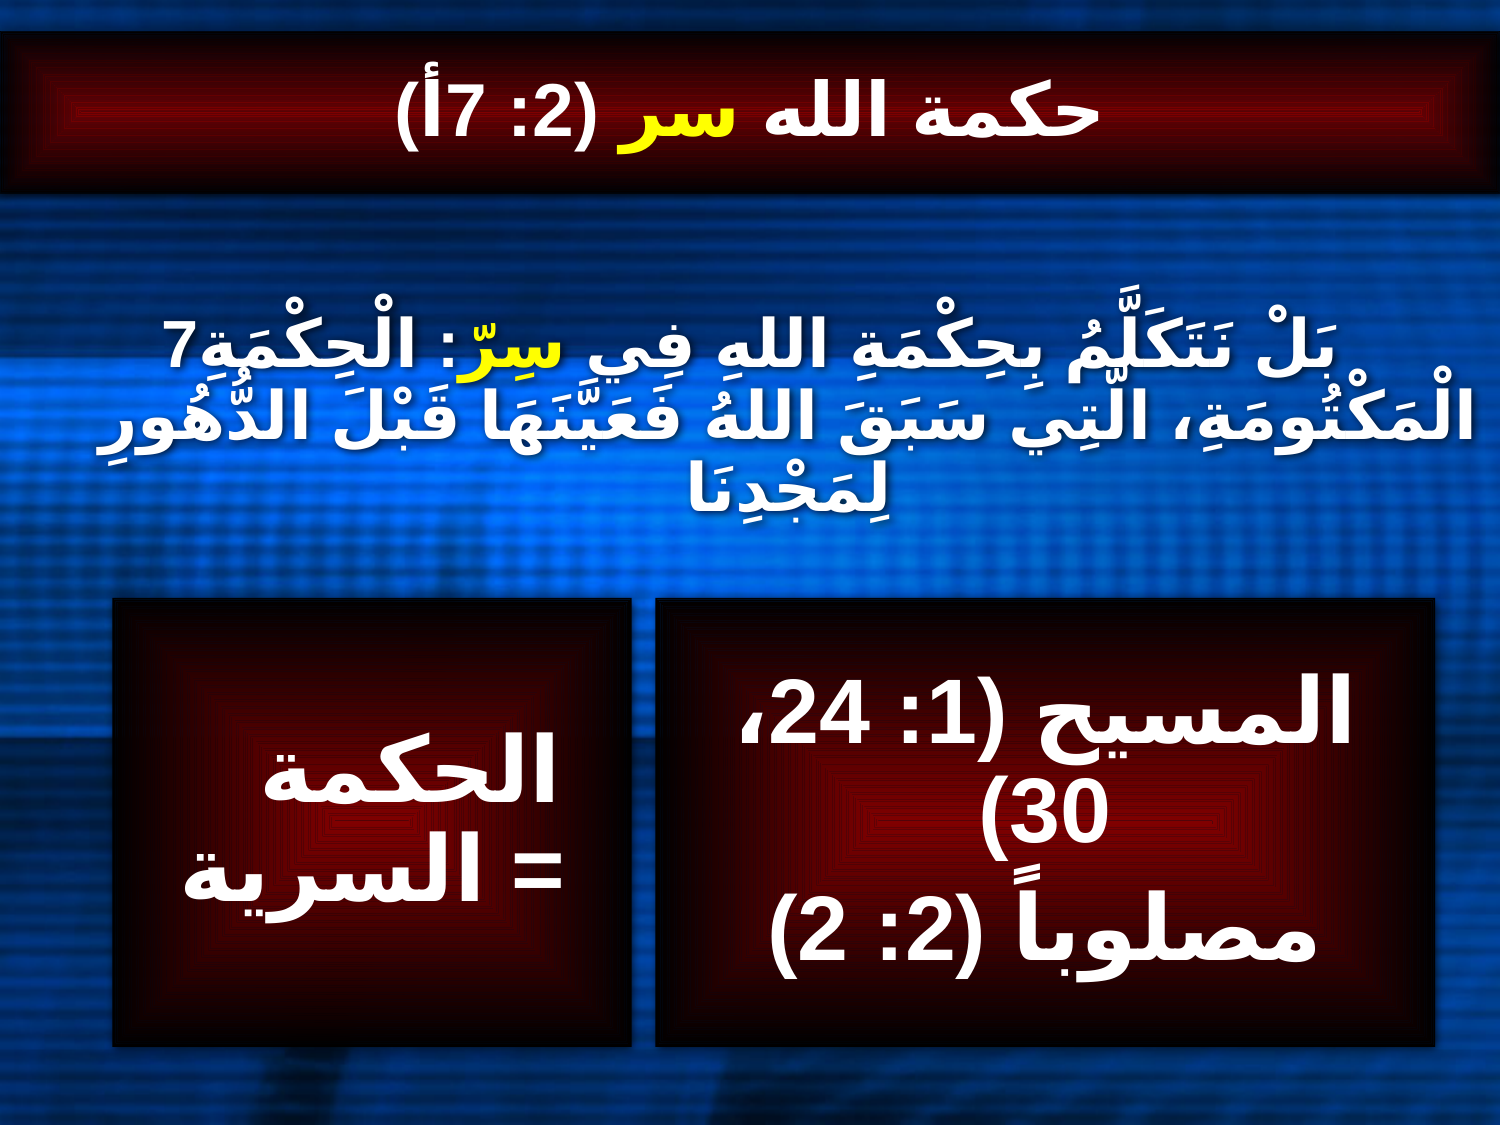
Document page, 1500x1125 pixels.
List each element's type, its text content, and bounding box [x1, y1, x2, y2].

text_box الحكمة السرية = [112, 597, 632, 1047]
picture [0, 663, 1500, 1125]
title حكمة الله سر (2: 7أ) [0, 31, 1500, 170]
text_box المسيح (1: 24، 30) مصلوباً (2: 2) [655, 597, 1436, 1047]
text_box 7بَلْ نَتَكَلَّمُ بِحِكْمَةِ اللهِ فِي سِرّ: الْحِكْمَةِ الْمَكْتُومَةِ، الَّتِي سَبَقَ اللهُ فَعَيَّنَهَا قَبْلَ الدُّهُورِ لِمَجْدِنَا [0, 172, 1500, 663]
picture [0, 0, 1500, 31]
